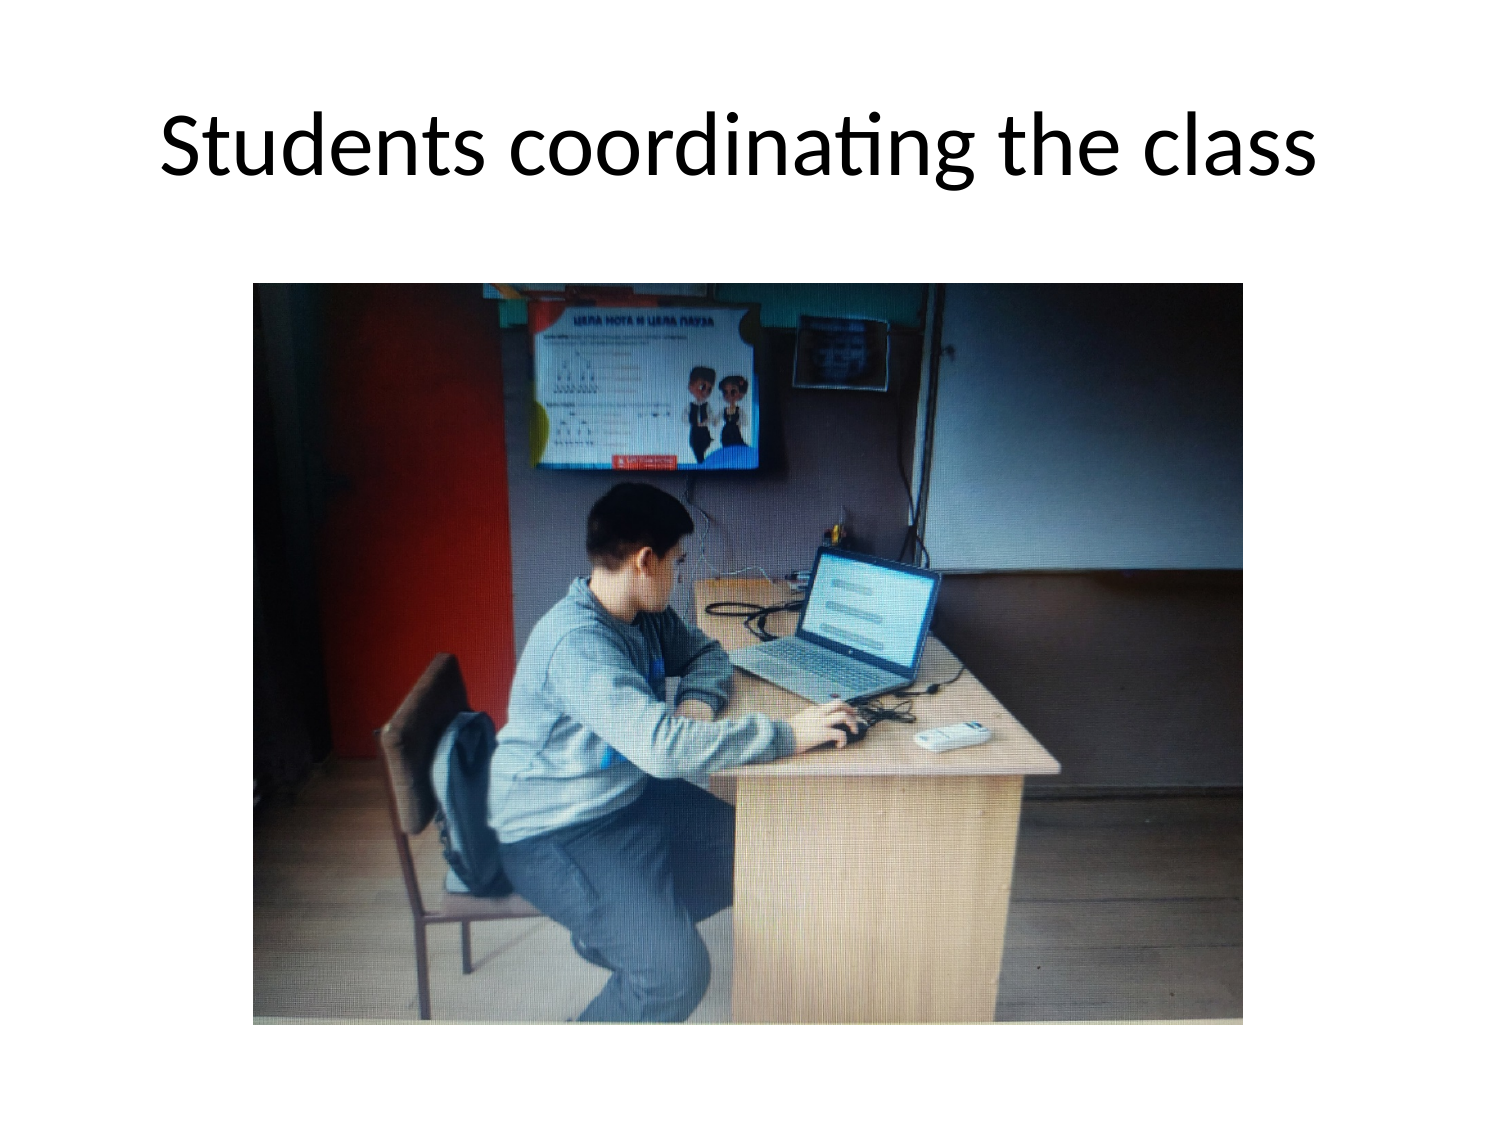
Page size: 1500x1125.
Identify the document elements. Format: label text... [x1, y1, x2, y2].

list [252, 281, 1244, 1025]
title Students coordinating the class [75, 45, 1425, 233]
